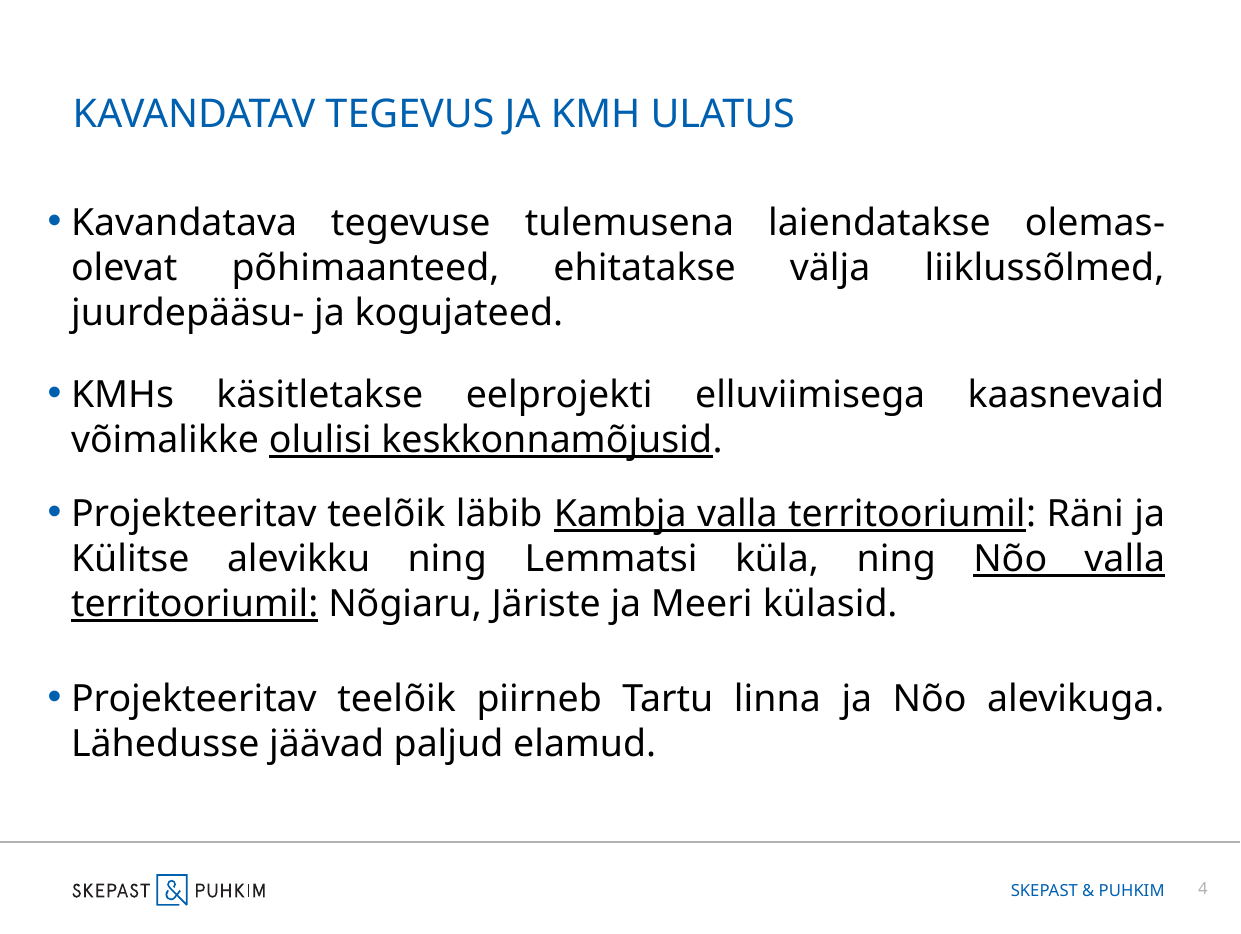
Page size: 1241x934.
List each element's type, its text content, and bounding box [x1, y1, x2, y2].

list Kavandatava tegevuse tulemusena laiendatakse olemas-olevat põhimaanteed, ehitatakse välja liiklussõlmed, juurdepääsu- ja kogujateed. KMHs käsitletakse eelprojekti elluviimisega kaasnevaid võimalikke olulisi keskkonnamõjusid. Projekteeritav teelõik läbib Kambja valla territooriumil: Räni ja Külitse alevikku ning Lemmatsi küla, ning Nõo valla territooriumil: Nõgiaru, Järiste ja Meeri külasid. Projekteeritav teelõik piirneb Tartu linna ja Nõo alevikuga. Lähedusse jäävad paljud elamud. [47, 144, 1166, 830]
title Kavandatav tegevus ja KMH ulatus [72, 62, 1166, 144]
footer Skepast & Puhkim [410, 864, 1166, 915]
slide_number 4 [1169, 864, 1208, 915]
